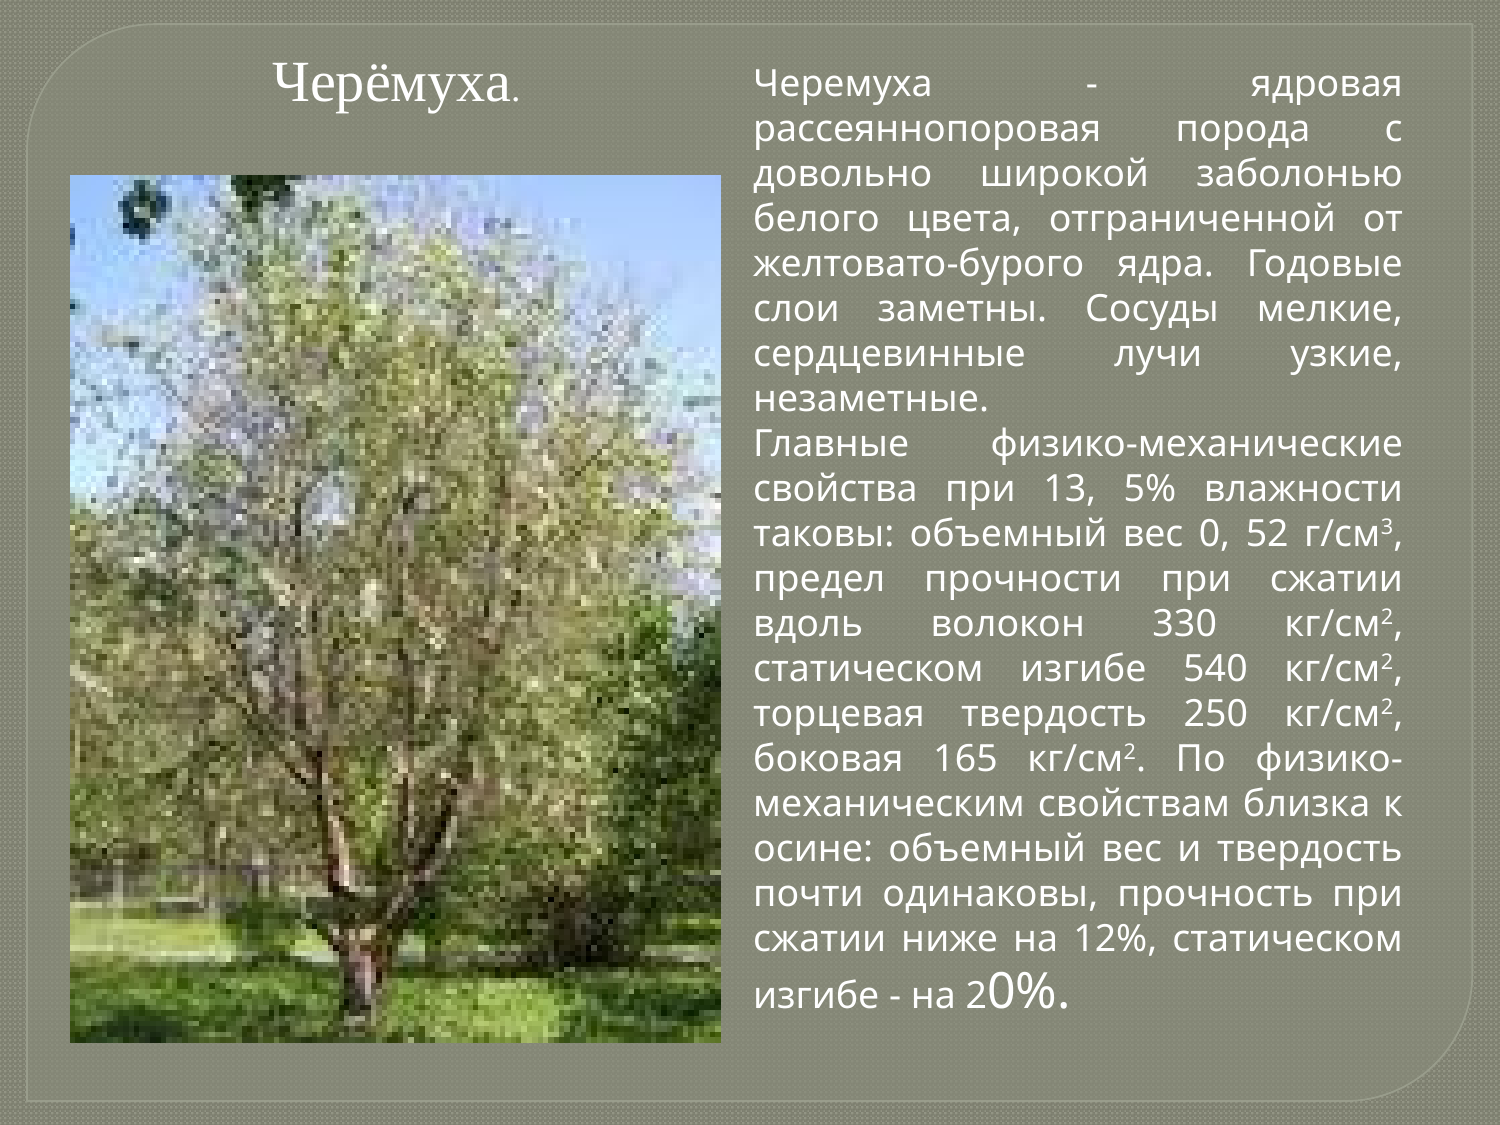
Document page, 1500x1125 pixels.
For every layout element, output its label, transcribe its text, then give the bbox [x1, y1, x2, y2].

text_box Черемуха - ядровая рассеяннопоровая порода с довольно широкой заболонью белого цвета, отграниченной от желтовато-бурого ядра. Годовые слои заметны. Сосуды мелкие, сердцевинные лучи узкие, незаметные. Главные физико-механические свойства при 13, 5% влажности таковы: объемный вес 0, 52 г/см3, предел прочности при сжатии вдоль волокон 330 кг/см2, статическом изгибе 540 кг/см2, торцевая твердость 250 кг/см2, боковая 165 кг/см2. По физико-механическим свойствам близка к осине: объемный вес и твердость почти одинаковы, прочность при сжатии ниже на 12%, статическом изгибе - на 20%. [738, 50, 1418, 1027]
text_box Черёмуха. [257, 35, 715, 121]
picture [70, 175, 721, 1044]
